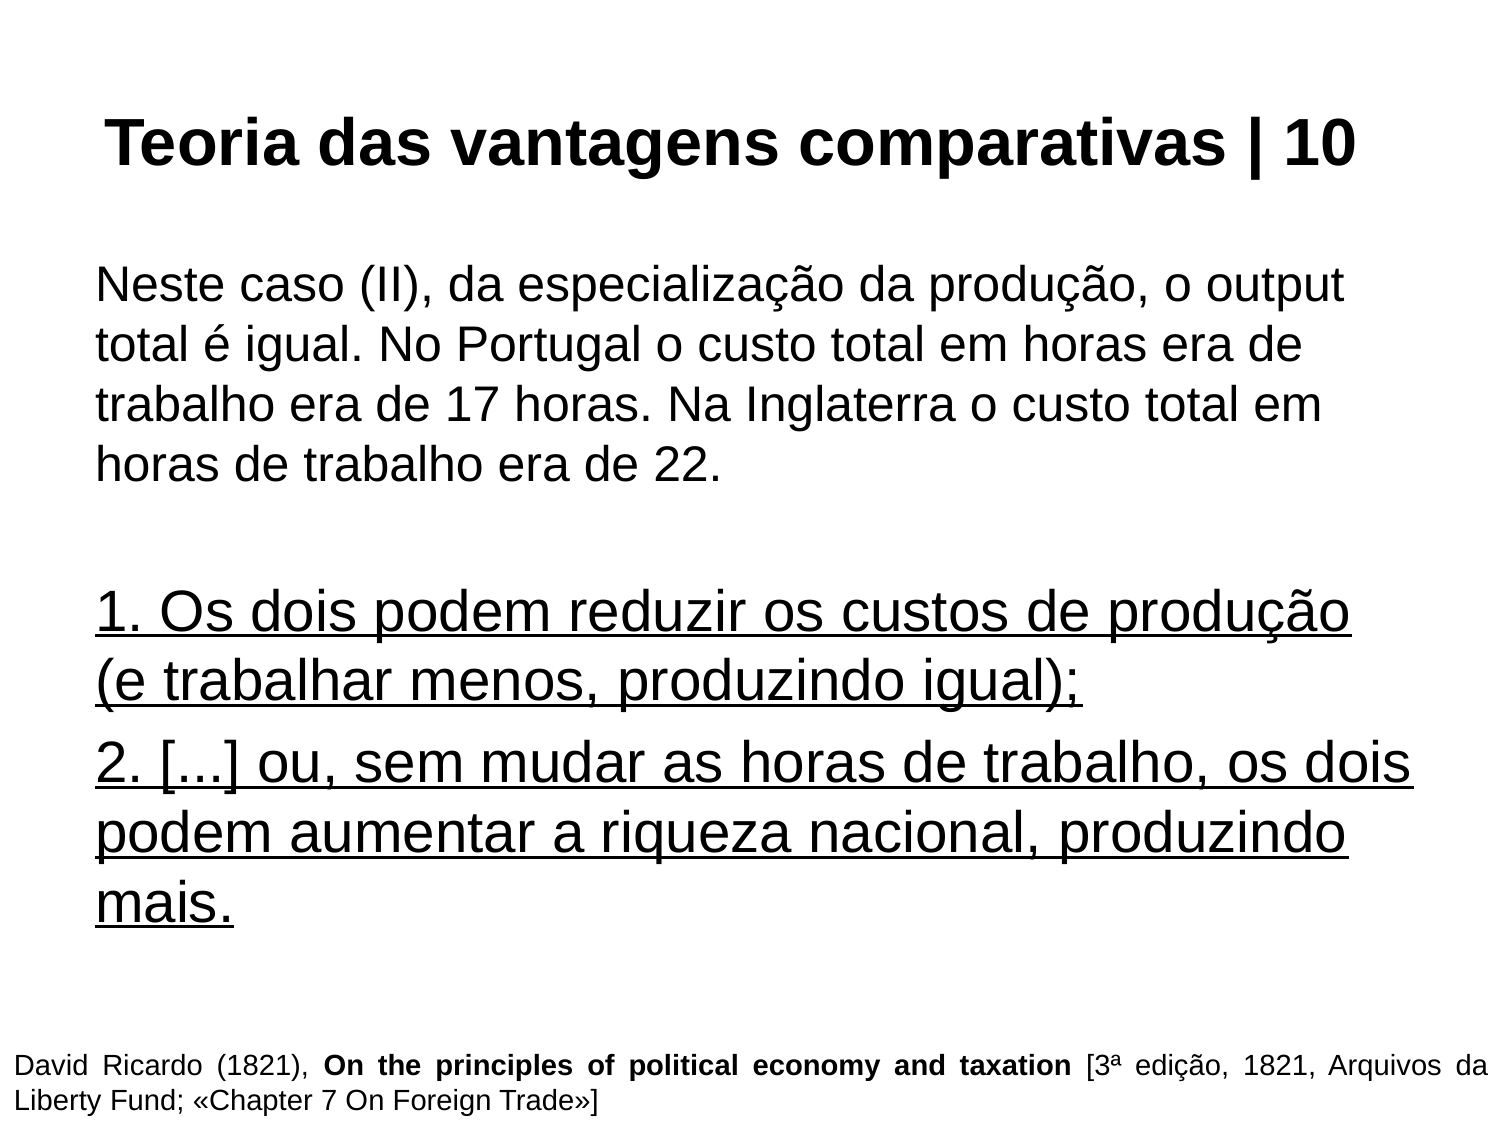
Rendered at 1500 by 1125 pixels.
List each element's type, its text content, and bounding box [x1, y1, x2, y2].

text_box David Ricardo (1821), On the principles of political economy and taxation [3ª edição, 1821, Arquivos da Liberty Fund; «Chapter 7 On Foreign Trade»] [0, 1039, 1500, 1124]
title Teoria das vantagens comparativas | 10 [75, 45, 1425, 233]
list Neste caso (II), da especialização da produção, o output total é igual. No Portugal o custo total em horas era de trabalho era de 17 horas. Na Inglaterra o custo total em horas de trabalho era de 22. 1. Os dois podem reduzir os custos de produção (e trabalhar menos, produzindo igual); 2. [...] ou, sem mudar as horas de trabalho, os dois podem aumentar a riqueza nacional, produzindo mais. [80, 243, 1431, 986]
